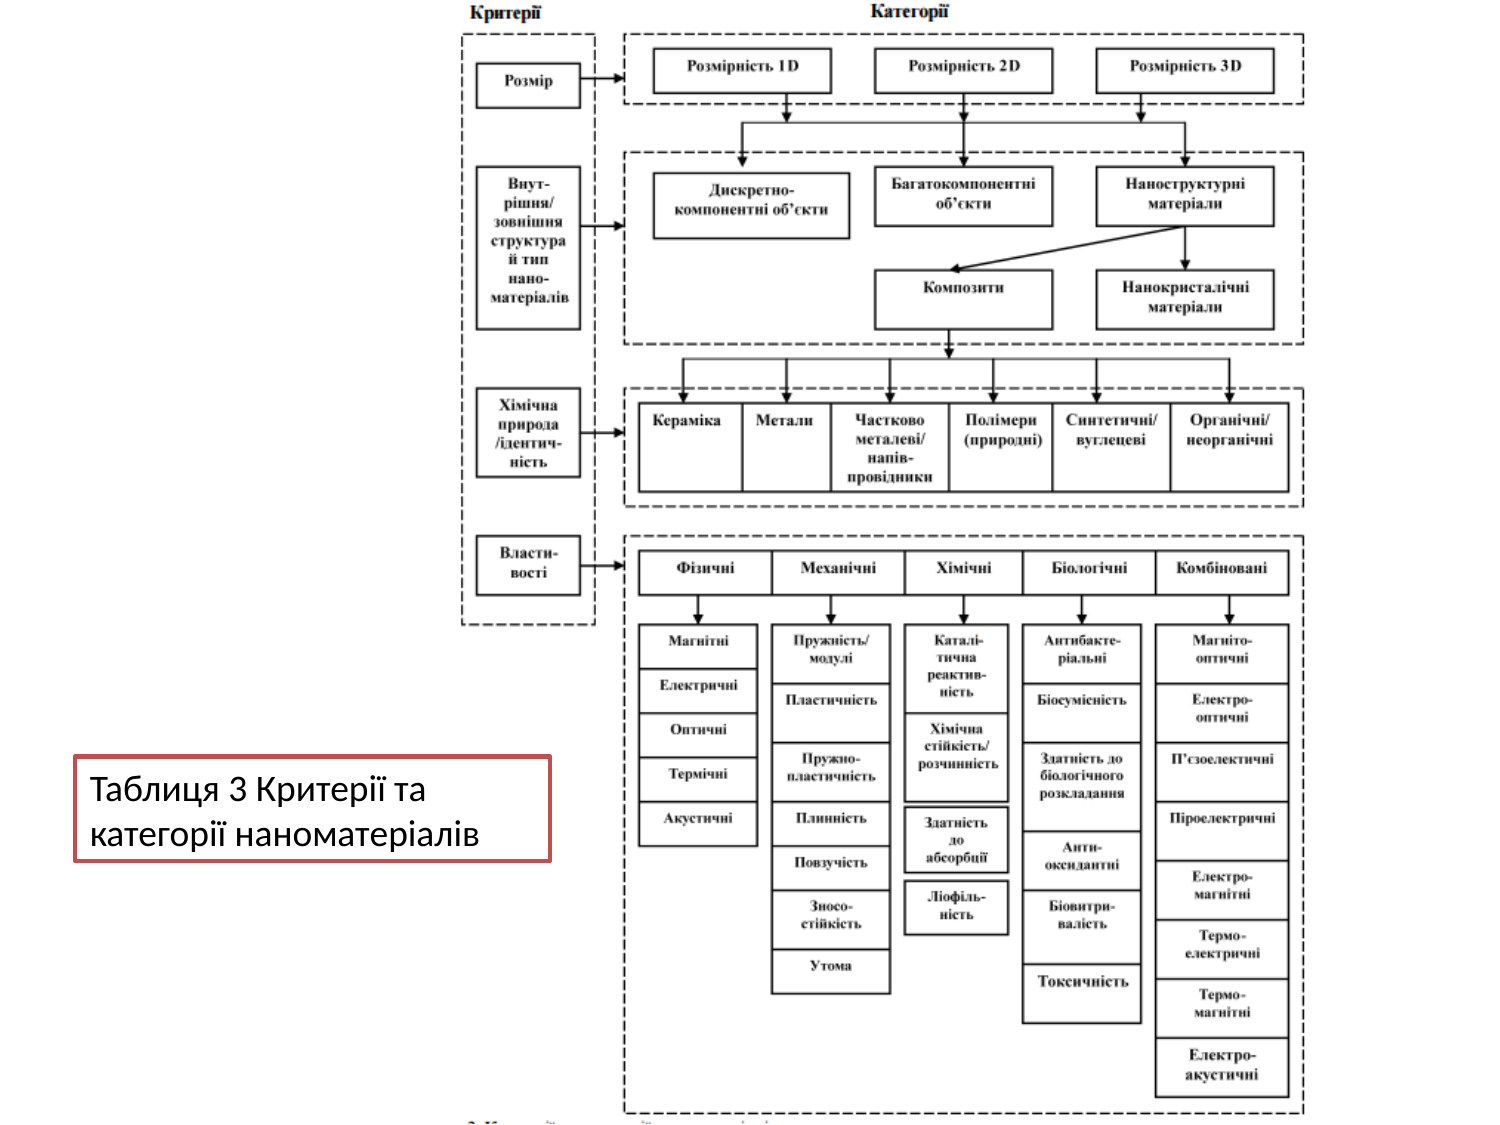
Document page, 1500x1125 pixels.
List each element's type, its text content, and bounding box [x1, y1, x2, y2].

picture [449, 0, 1326, 1124]
text_box Таблиця 3 Критерії та категорії наноматеріалів [73, 754, 444, 863]
